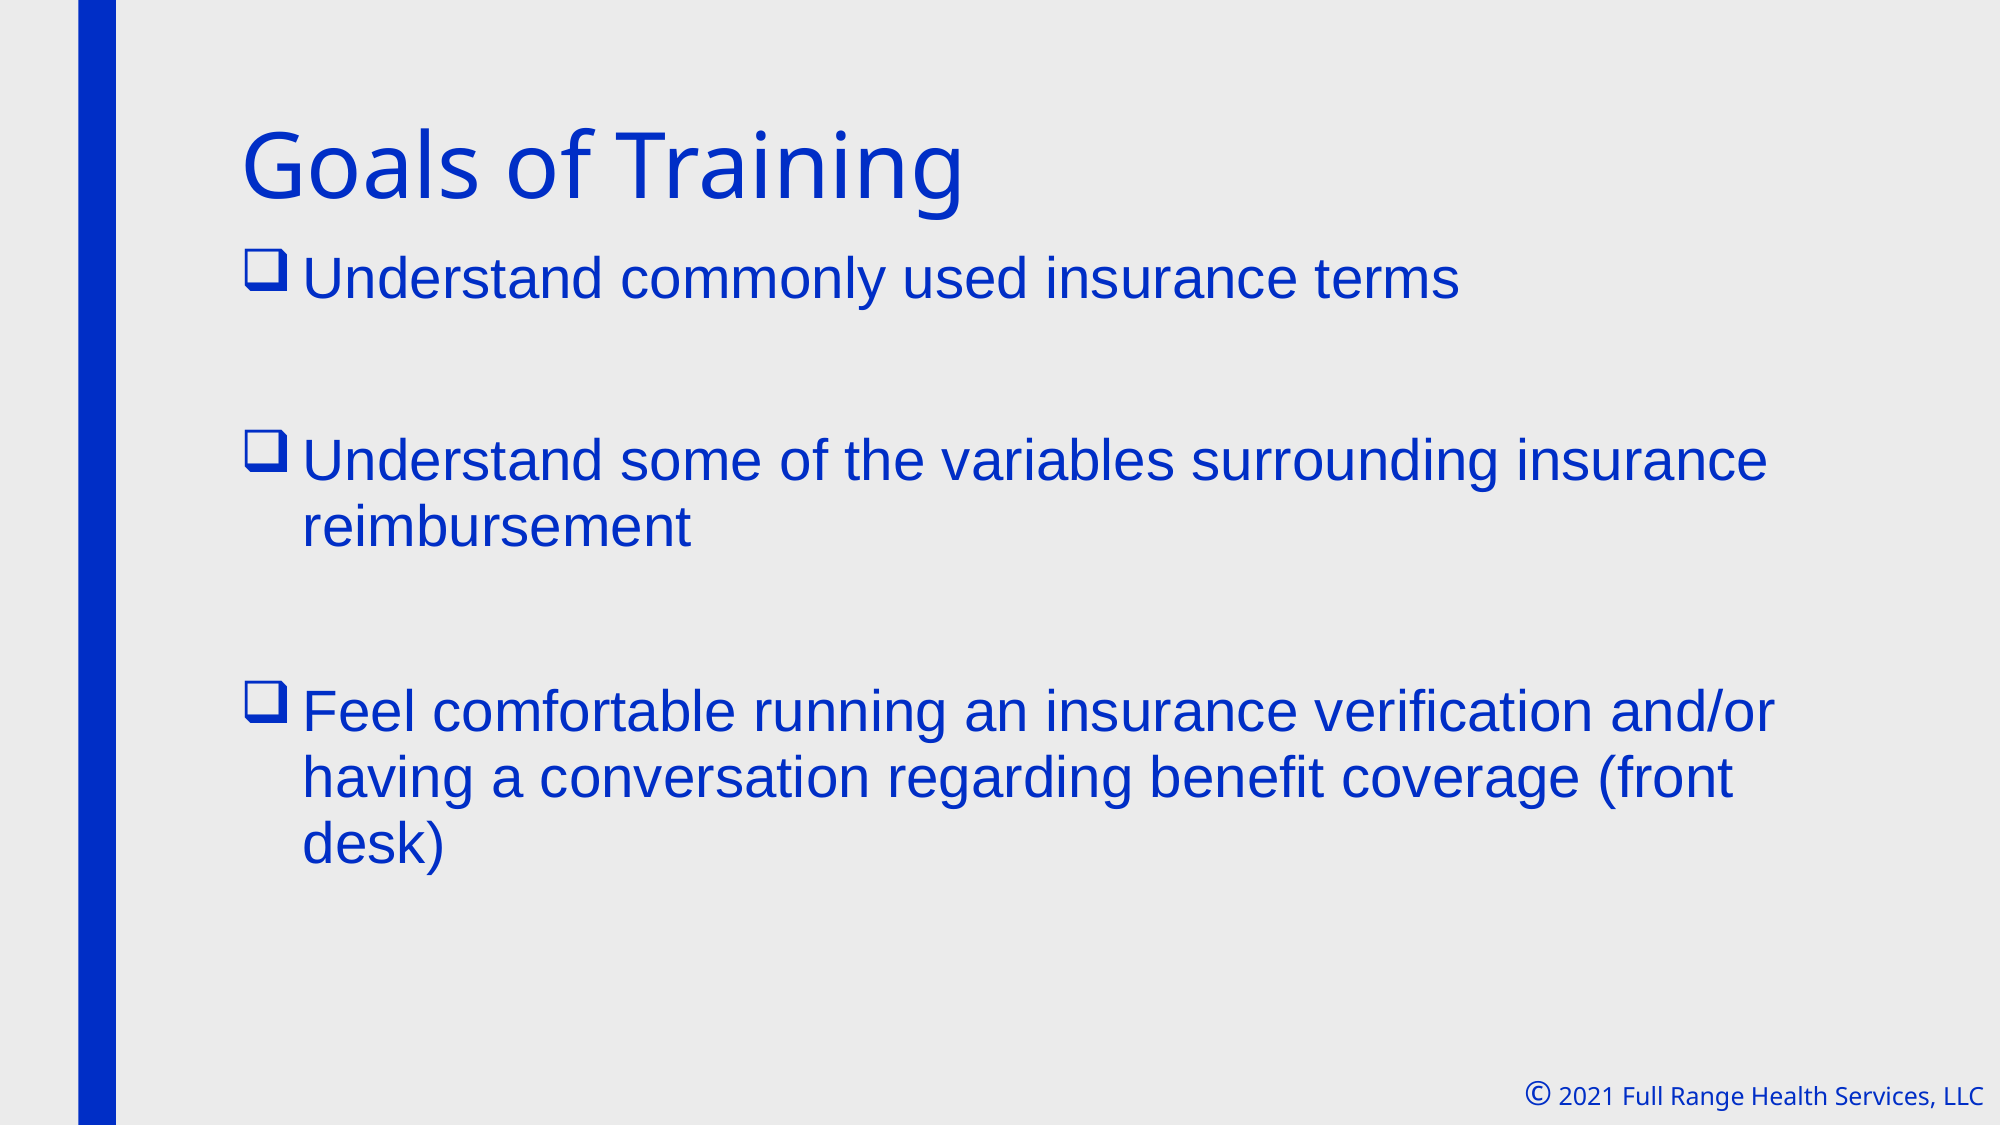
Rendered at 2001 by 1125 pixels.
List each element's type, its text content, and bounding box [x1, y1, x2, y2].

footer © 2021 Full Range Health Services, LLC [847, 1058, 2000, 1125]
title Goals of Training [225, 112, 1800, 238]
list Understand commonly used insurance terms Understand some of the variables surrounding insurance reimbursement Feel comfortable running an insurance verification and/or having a conversation regarding benefit coverage (front desk) [225, 238, 1901, 1125]
